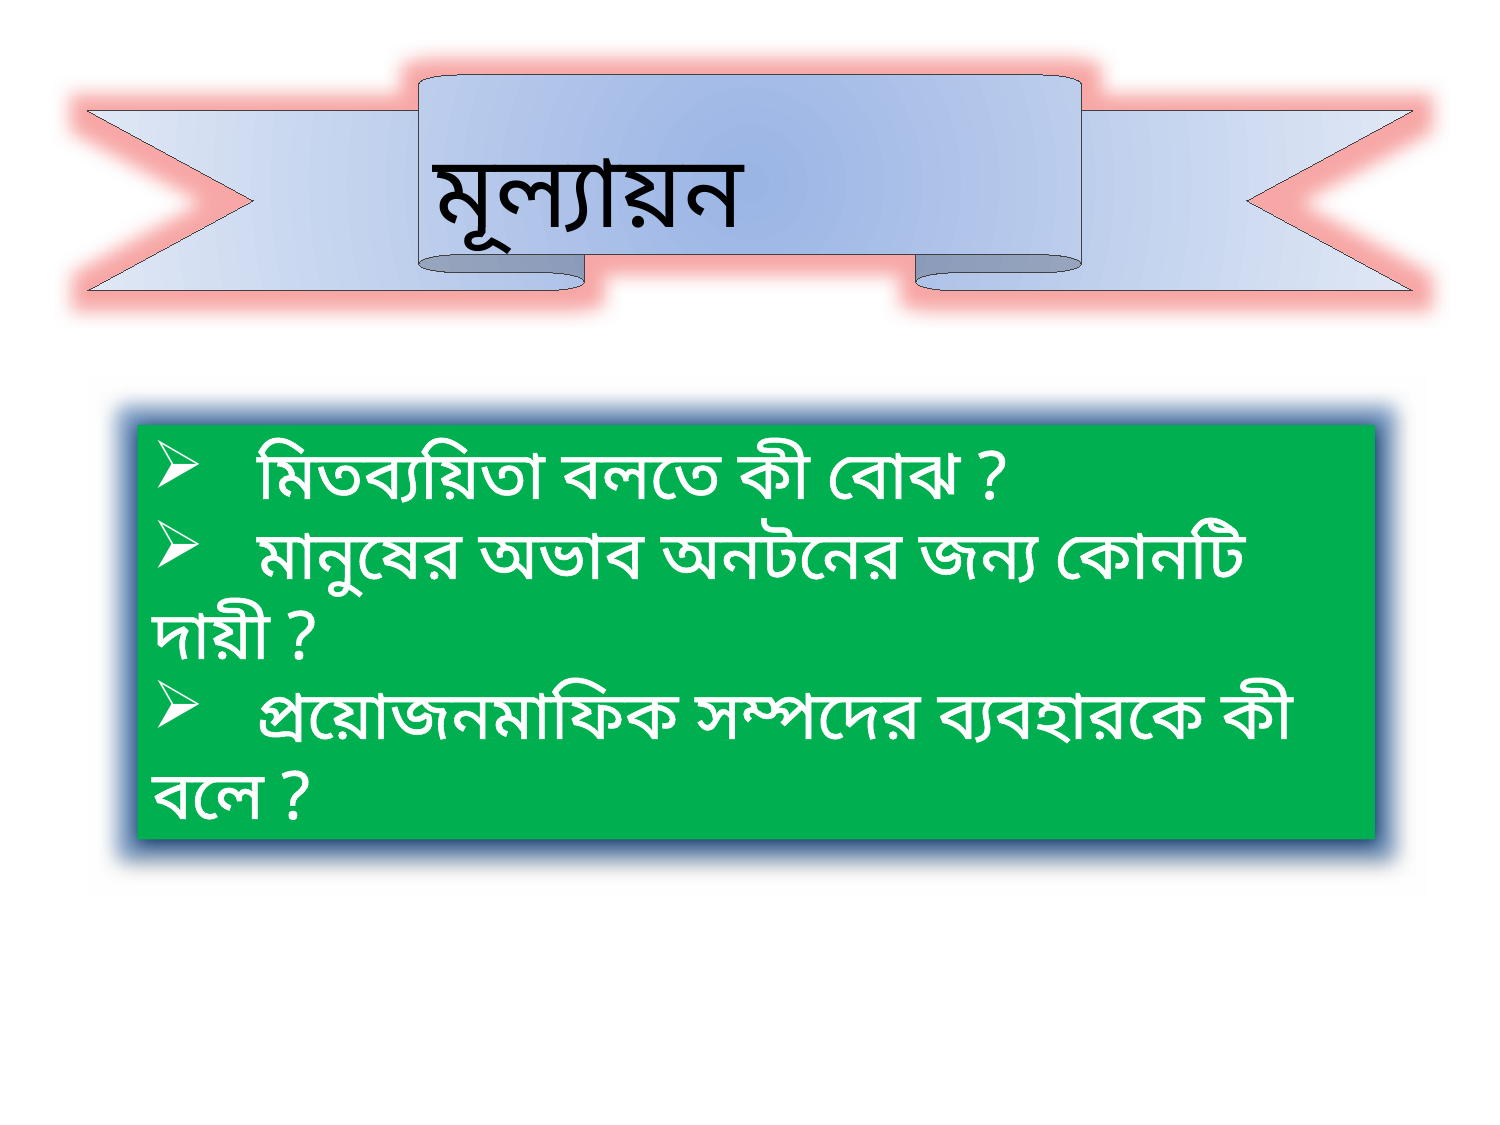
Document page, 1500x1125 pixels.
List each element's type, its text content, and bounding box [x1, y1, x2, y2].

text_box মিতব্যয়িতা বলতে কী বোঝ ? মানুষের অভাব অনটনের জন্য কোনটি দায়ী ? প্রয়োজনমাফিক সম্পদের ব্যবহারকে কী বলে ? [137, 424, 1375, 840]
text_box মূল্যায়ন [87, 74, 1413, 291]
